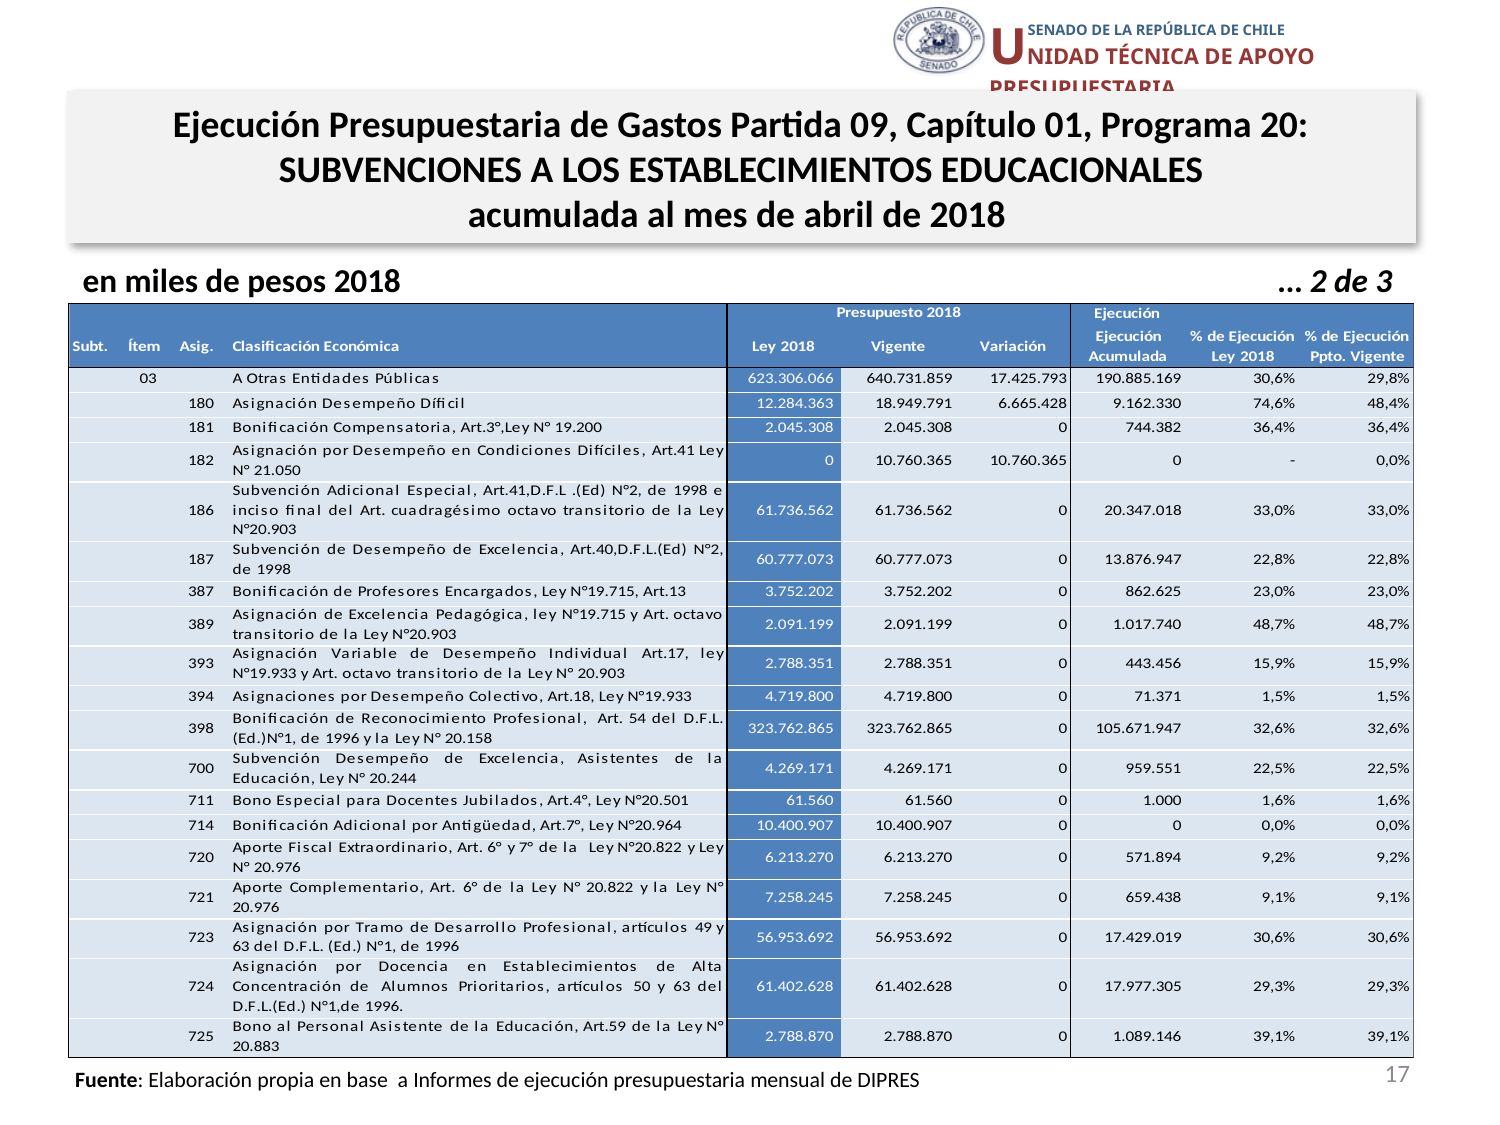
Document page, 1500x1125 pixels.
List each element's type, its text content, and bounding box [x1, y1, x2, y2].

picture [893, 7, 987, 76]
text_box Ejecución Presupuestaria de Gastos Partida 09, Capítulo 01, Programa 20: SUBVENCIONES A LOS ESTABLECIMIENTOS EDUCACIONALES acumulada al mes de abril de 2018 [67, 91, 1415, 243]
slide_number 17 [1420, 1042, 1425, 1058]
text_box en miles de pesos 2018 … 2 de 3 [67, 251, 1418, 302]
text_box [67, 302, 1416, 1059]
text_box Fuente: Elaboración propia en base a Informes de ejecución presupuestaria mensual de DIPRES [60, 1058, 1440, 1119]
